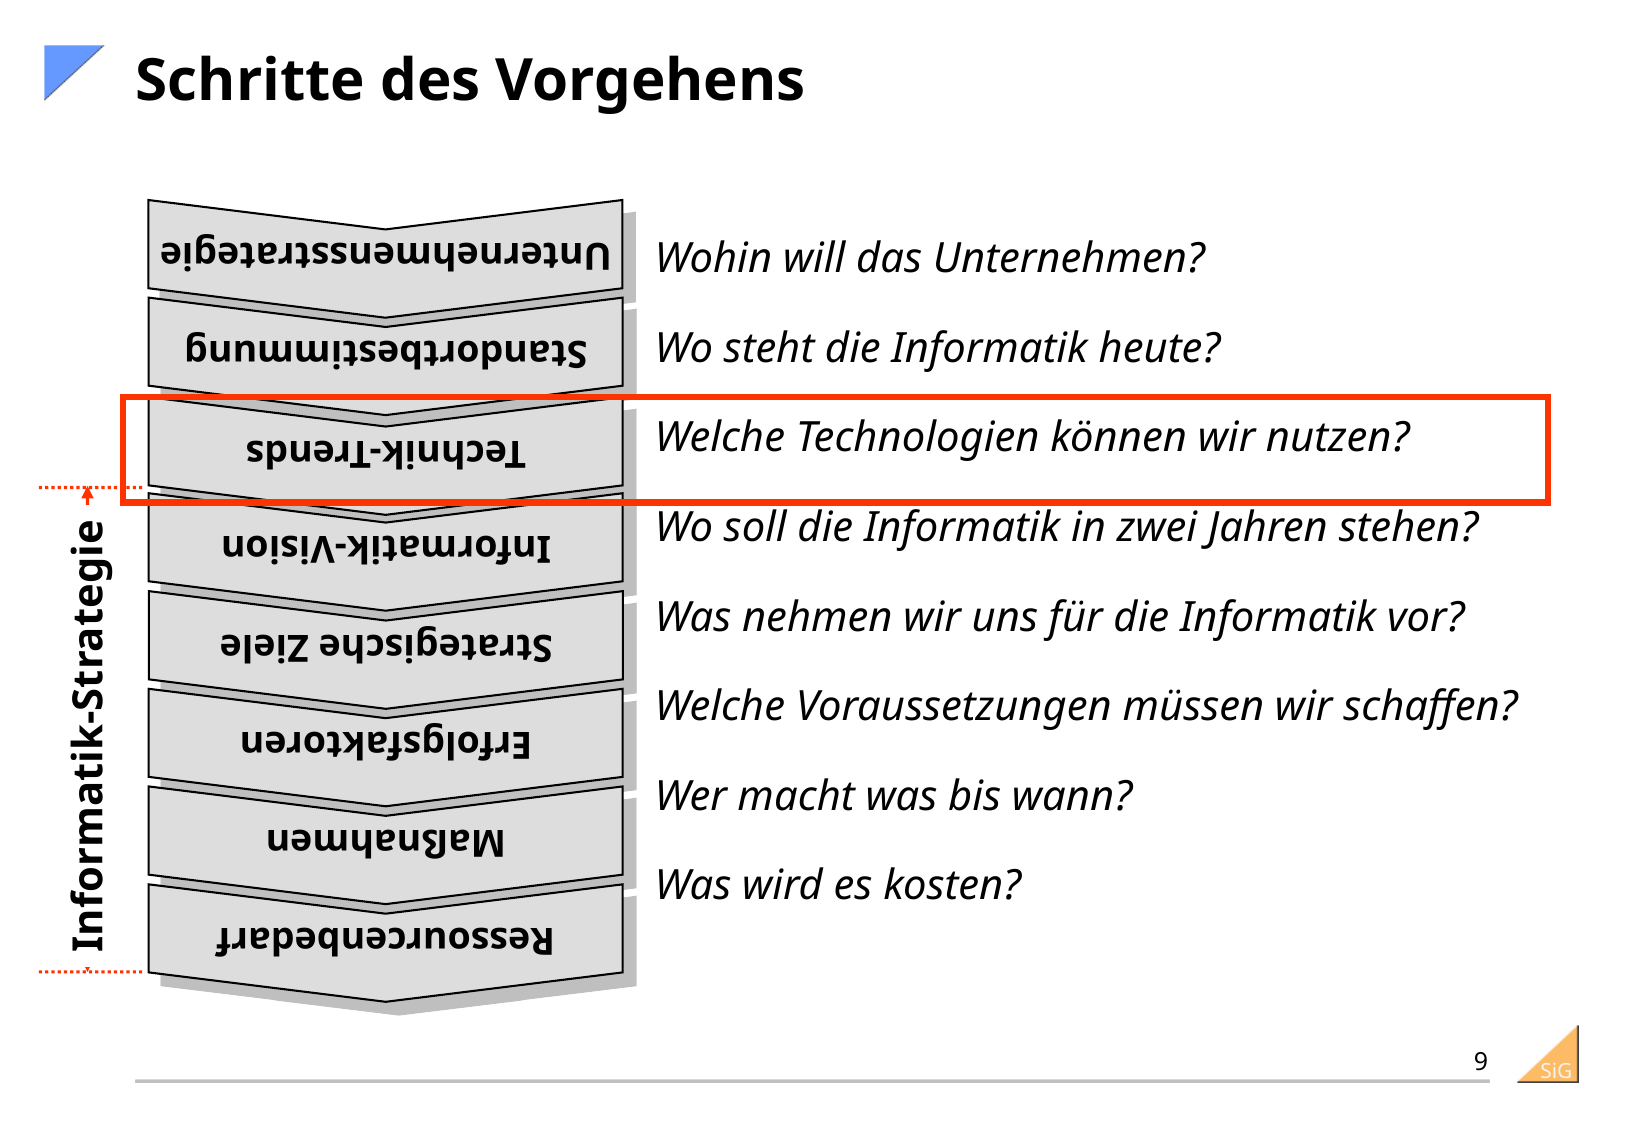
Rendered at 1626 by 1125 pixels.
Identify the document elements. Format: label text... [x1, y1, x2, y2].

text_box [81, 485, 94, 505]
text_box Informatik-Strategie [53, 505, 118, 967]
text_box Ressourcenbedarf [148, 884, 623, 1002]
text_box Informatik-Vision [148, 503, 623, 611]
text_box Technik-Trends [290, 503, 481, 515]
text_box [555, 1024, 1070, 1100]
text_box Unternehmensstrategie [148, 200, 623, 318]
list Wohin will das Unternehmen? Wo steht die Informatik heute? Welche Technologien können wir nutzen? Wo soll die Informatik in zwei Jahren stehen? Was nehmen wir uns für die Informatik vor? Welche Voraussetzungen müssen wir schaffen? Wer macht was bis wann? Was wird es kosten? [583, 223, 1582, 1000]
text_box Maßnahmen [148, 786, 623, 905]
text_box Strategische Ziele [148, 591, 623, 709]
text_box [123, 396, 1549, 503]
text_box [121, 1024, 461, 1100]
text_box Erfolgsfaktoren [148, 688, 623, 807]
slide_number 9 [1070, 1037, 1504, 1100]
picture [43, 44, 106, 102]
text_box Standortbestimmung [148, 297, 623, 396]
title Schritte des Vorgehens [120, 45, 1490, 109]
picture [1516, 1024, 1579, 1083]
